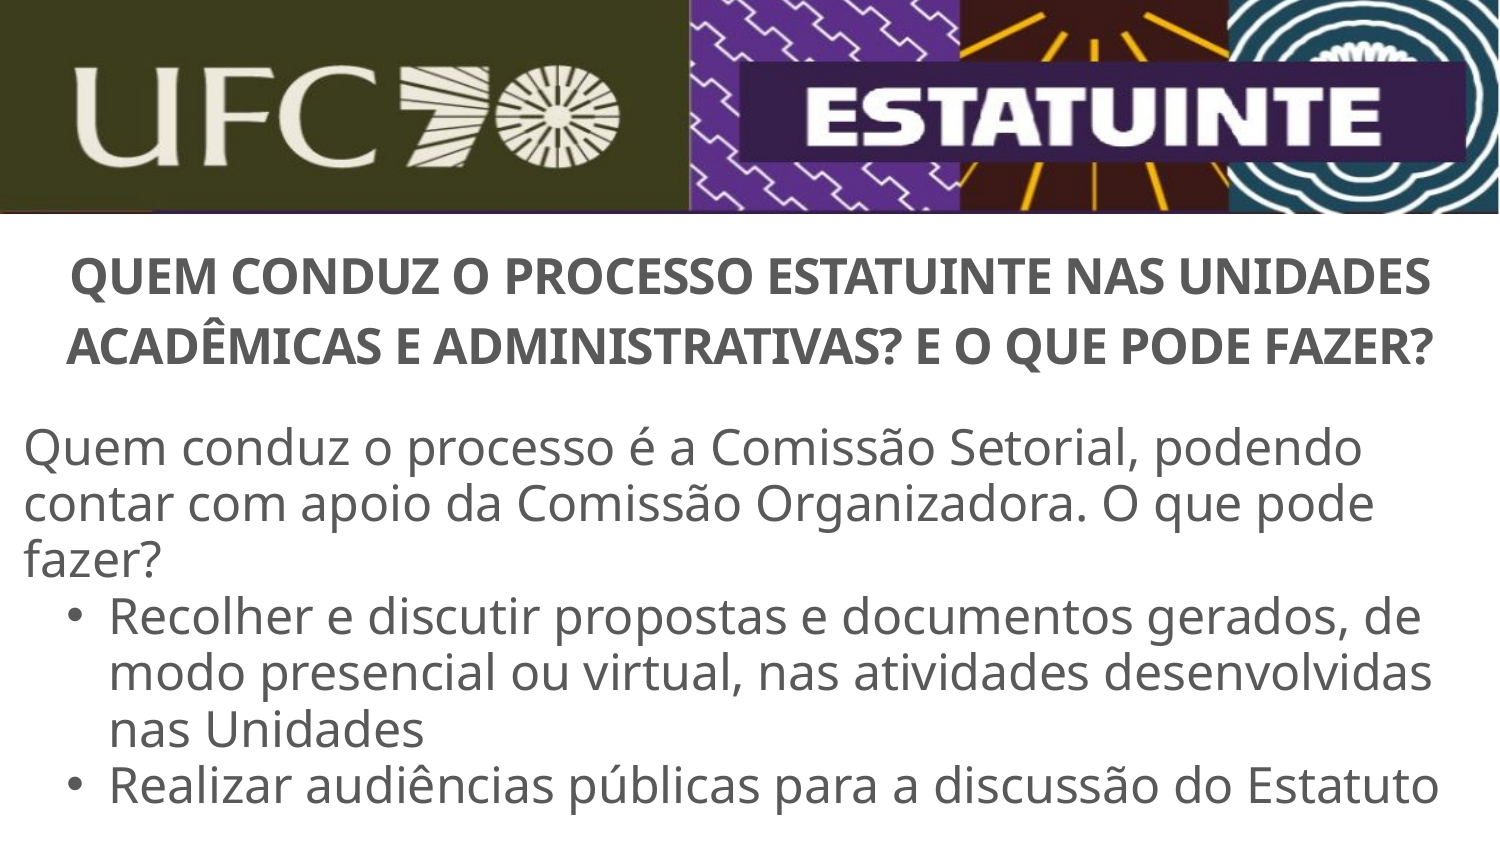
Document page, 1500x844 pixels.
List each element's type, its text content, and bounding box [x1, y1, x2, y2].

text_box [23, 214, 1460, 418]
text_box QUEM CONDUZ O PROCESSO ESTATUINTE NAS UNIDADES ACADÊMICAS E ADMINISTRATIVAS? E O QUE PODE FAZER? [54, 234, 1446, 375]
text_box [0, 0, 1500, 214]
text_box Quem conduz o processo é a Comissão Setorial, podendo contar com apoio da Comissão Organizadora. O que pode fazer? Recolher e discutir propostas e documentos gerados, de modo presencial ou virtual, nas atividades desenvolvidas nas Unidades Realizar audiências públicas para a discussão do Estatuto [23, 418, 1474, 844]
